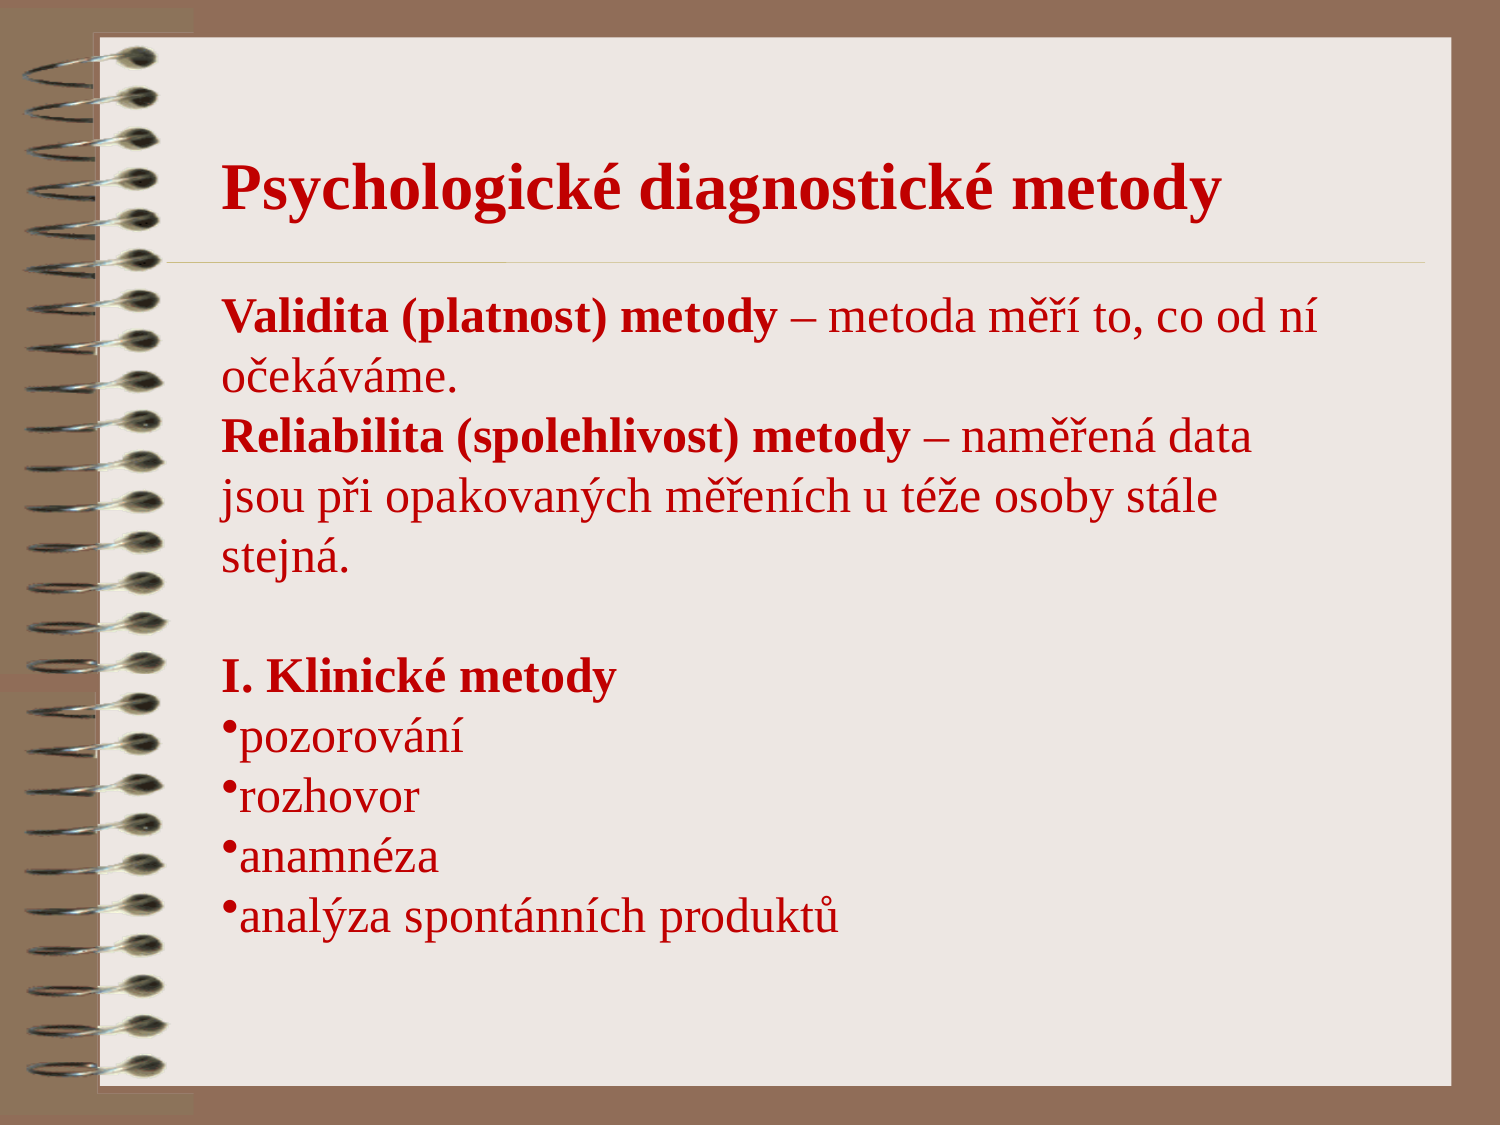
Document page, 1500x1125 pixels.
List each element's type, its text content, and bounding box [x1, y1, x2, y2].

picture [0, 692, 194, 1115]
picture [0, 8, 194, 674]
text_box Psychologické diagnostické metody Validita (platnost) metody – metoda měří to, co od ní očekáváme. Reliabilita (spolehlivost) metody – naměřená data jsou při opakovaných měřeních u téže osoby stále stejná. I. Klinické metody pozorování rozhovor anamnéza analýza spontánních produktů [206, 134, 1341, 950]
